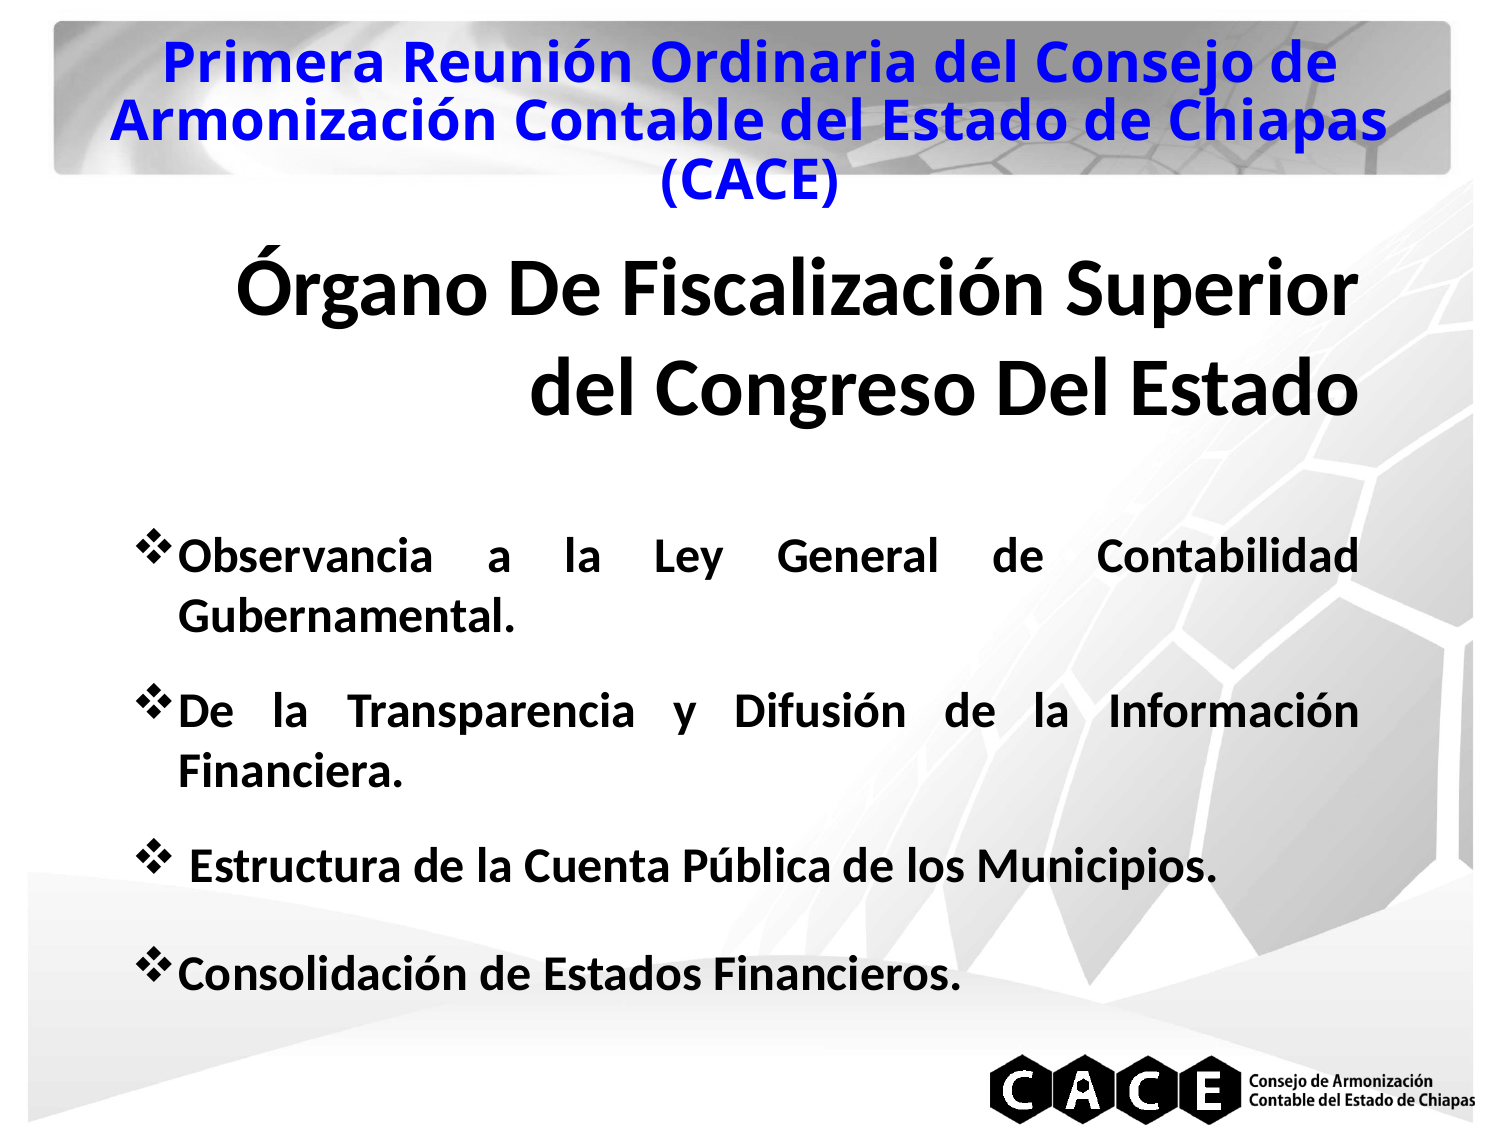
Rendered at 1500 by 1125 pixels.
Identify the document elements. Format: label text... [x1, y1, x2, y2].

text_box Observancia a la Ley General de Contabilidad Gubernamental. De la Transparencia y Difusión de la Información Financiera. Estructura de la Cuenta Pública de los Municipios. Consolidación de Estados Financieros. [88, 515, 1376, 1071]
text_box Órgano De Fiscalización Superior del Congreso Del Estado [147, 172, 1376, 492]
text_box Primera Reunión Ordinaria del Consejo de Armonización Contable del Estado de Chiapas (CACE) [64, 27, 1436, 218]
